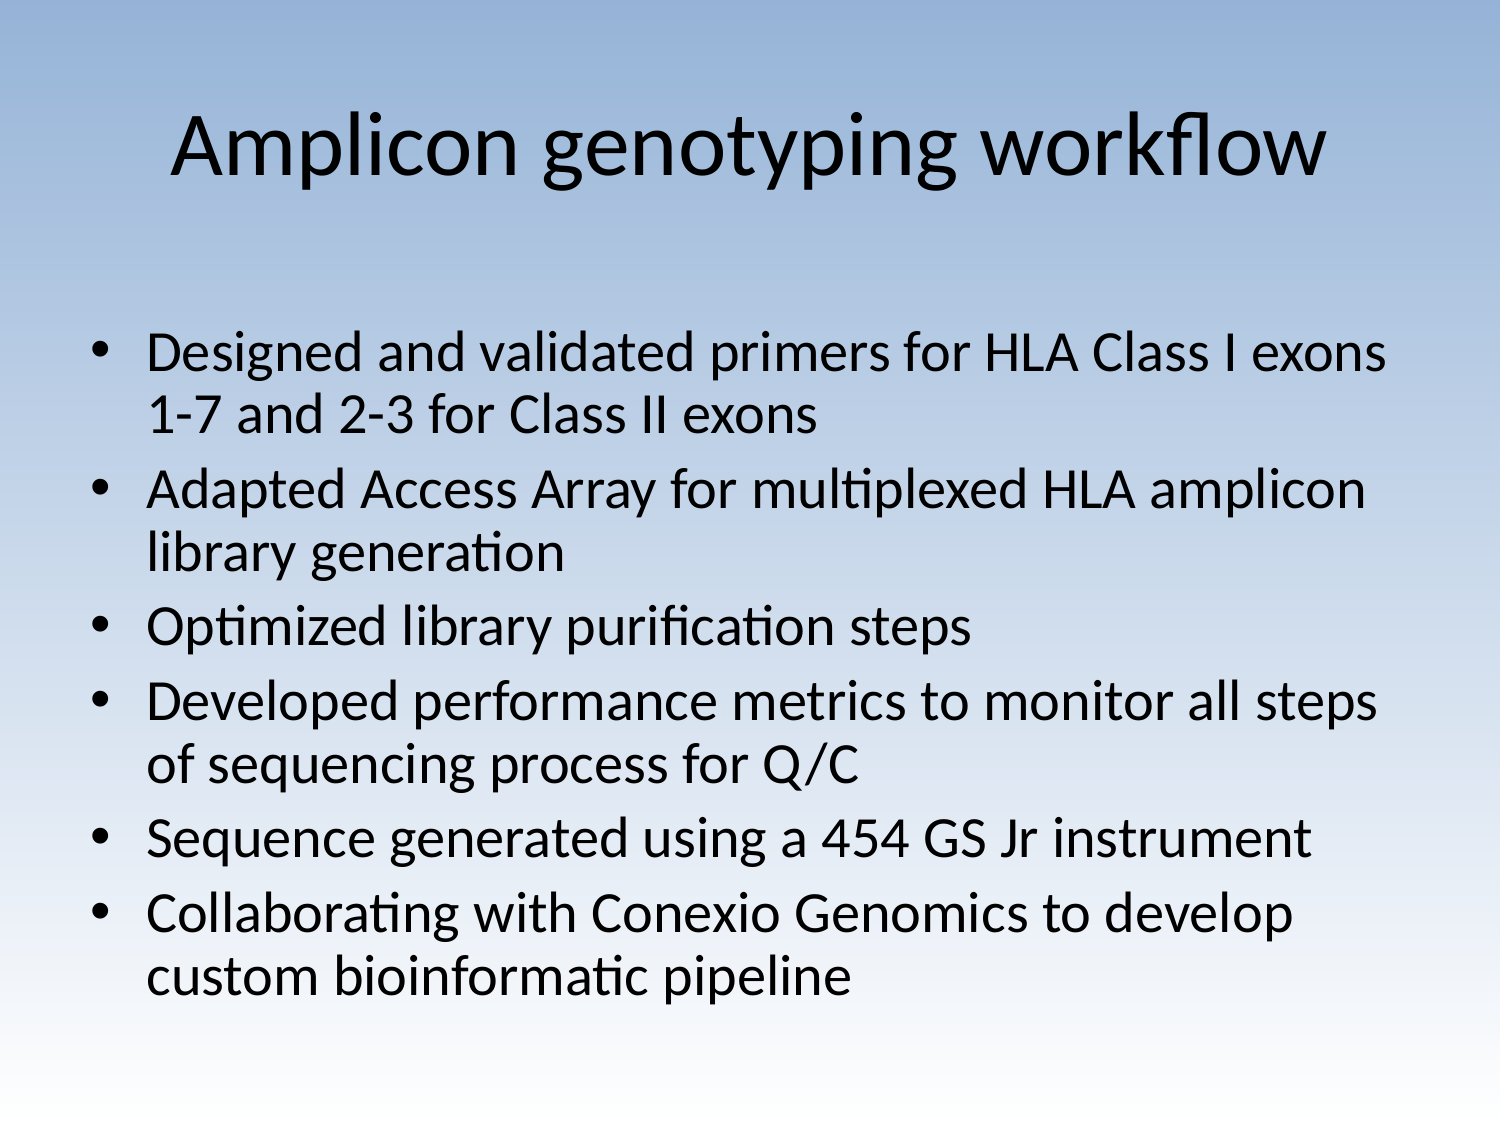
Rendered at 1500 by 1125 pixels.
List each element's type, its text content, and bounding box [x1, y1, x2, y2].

title Amplicon genotyping workflow [75, 45, 1425, 233]
list Designed and validated primers for HLA Class I exons 1-7 and 2-3 for Class II exons Adapted Access Array for multiplexed HLA amplicon library generation Optimized library purification steps Developed performance metrics to monitor all steps of sequencing process for Q/C Sequence generated using a 454 GS Jr instrument Collaborating with Conexio Genomics to develop custom bioinformatic pipeline [75, 313, 1425, 1056]
